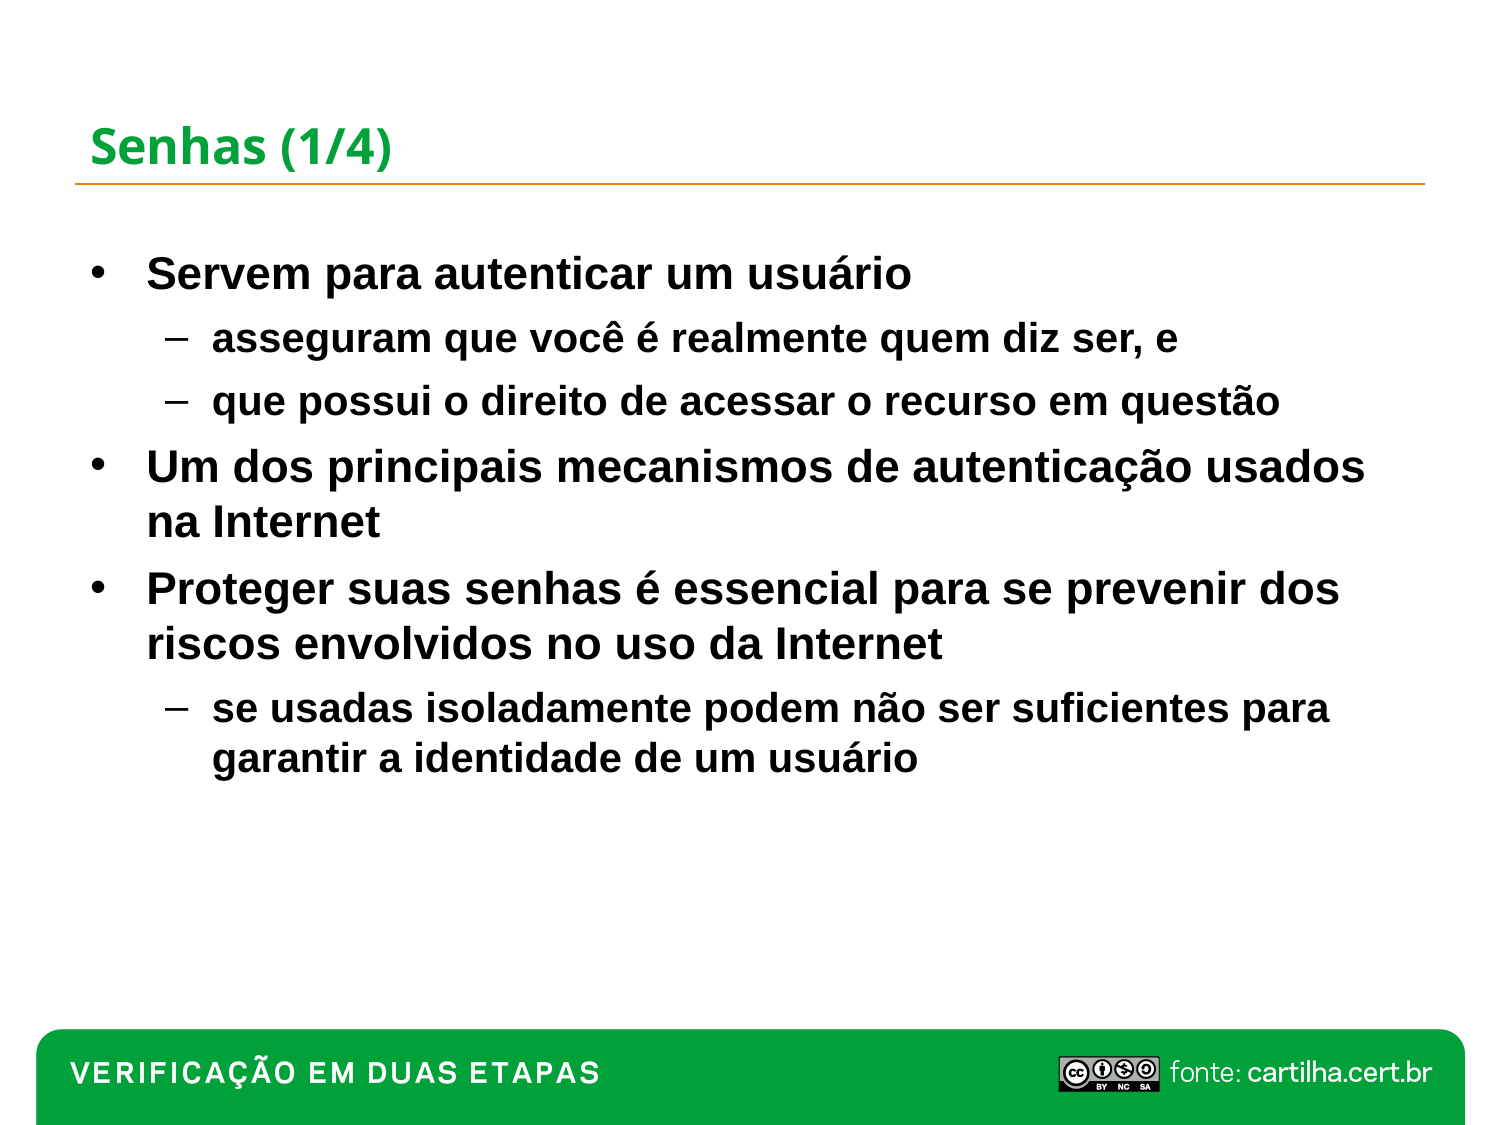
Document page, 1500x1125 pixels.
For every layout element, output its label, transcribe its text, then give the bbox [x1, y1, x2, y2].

title Senhas (1/4) [75, 54, 1425, 182]
picture [0, 0, 1500, 1125]
list Servem para autenticar um usuário asseguram que você é realmente quem diz ser, e que possui o direito de acessar o recurso em questão Um dos principais mecanismos de autenticação usados na Internet Proteger suas senhas é essencial para se prevenir dos riscos envolvidos no uso da Internet se usadas isoladamente podem não ser suficientes para garantir a identidade de um usuário [75, 236, 1425, 979]
